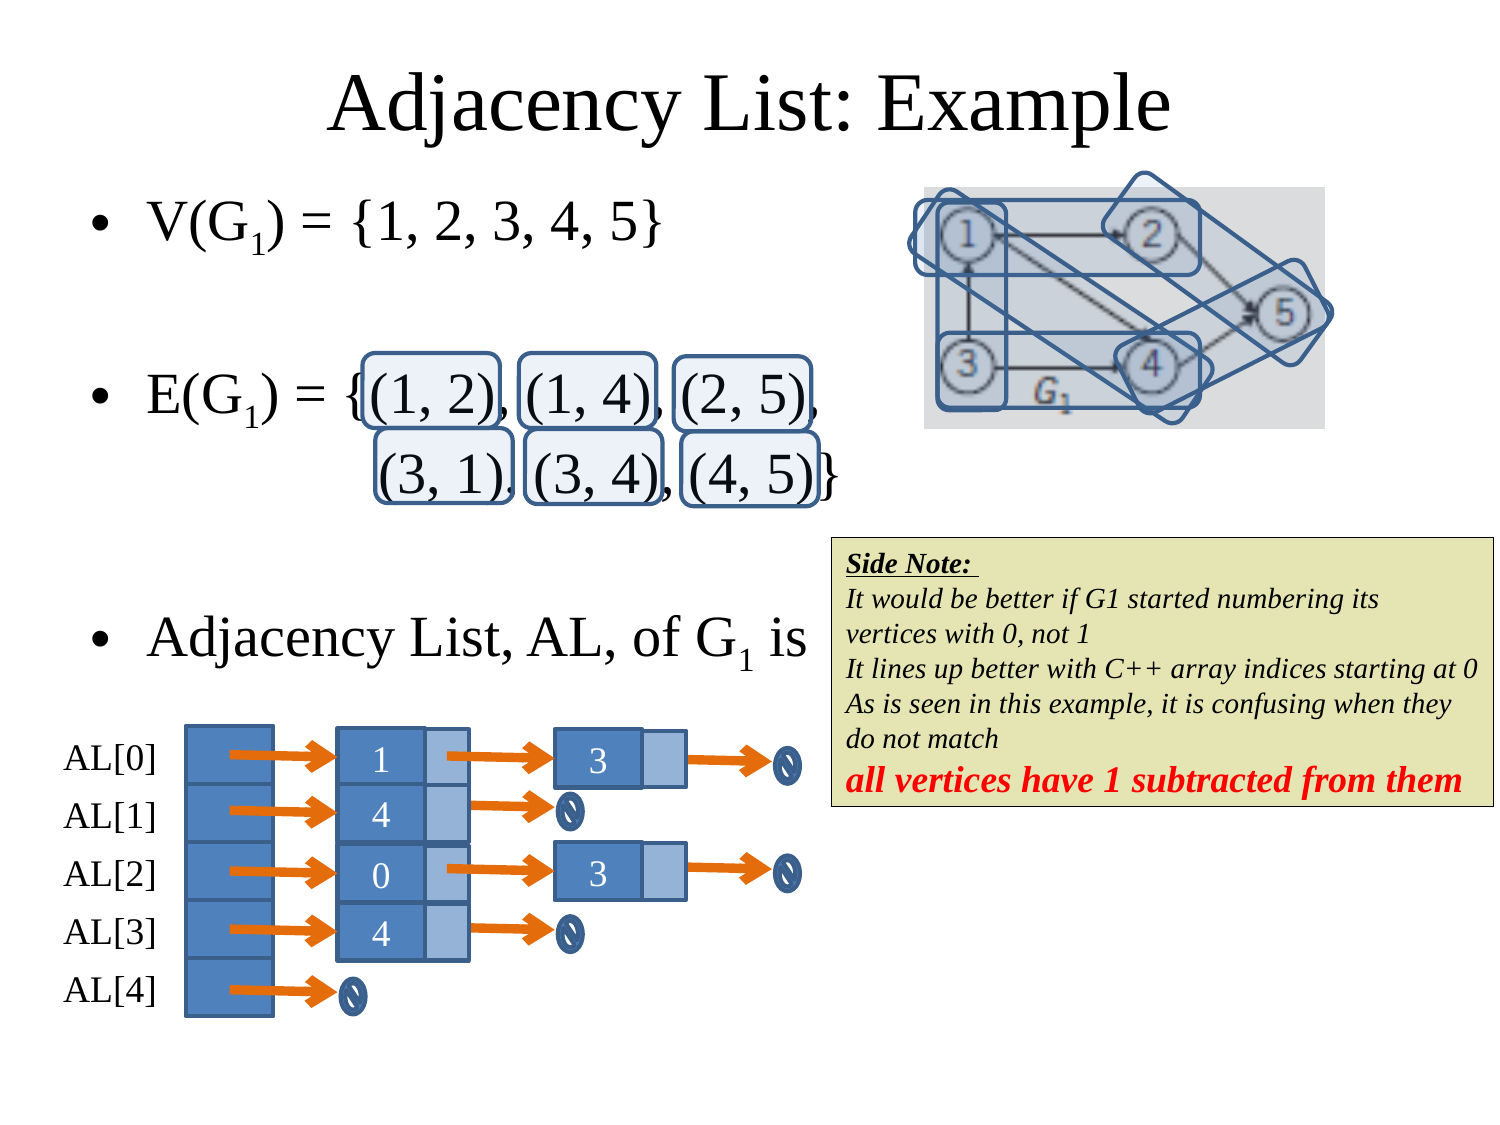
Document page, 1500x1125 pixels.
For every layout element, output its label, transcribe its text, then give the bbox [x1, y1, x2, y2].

text_box [184, 724, 275, 782]
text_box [229, 783, 469, 843]
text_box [446, 729, 687, 788]
text_box AL[2] [48, 841, 186, 900]
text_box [446, 841, 687, 901]
text_box [184, 956, 225, 1018]
text_box [1135, 175, 1158, 183]
picture [924, 187, 1326, 231]
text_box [229, 902, 469, 961]
text_box AL[1] [48, 783, 186, 841]
title Adjacency List: Example [75, 45, 1425, 150]
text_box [229, 844, 442, 901]
text_box [184, 840, 223, 898]
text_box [680, 298, 1328, 507]
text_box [374, 202, 1007, 504]
list V(G1) = {1, 2, 3, 4, 5} E(G1) = {(1, 2), (1, 4), (2, 5), (3, 1), (3, 4), (4, 5)} Adjacency List, AL, of G1 is [75, 174, 1425, 1005]
text_box [184, 898, 223, 956]
text_box AL[3] [48, 900, 186, 958]
text_box Side Note: It would be better if G1 started numbering its vertices with 0, not 1 It lines up better with C++ array indices starting at 0 As is seen in this example, it is confusing when they do not match all vertices have 1 subtracted from them [831, 537, 1494, 807]
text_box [524, 332, 675, 505]
text_box [184, 782, 223, 840]
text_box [1010, 231, 1339, 432]
text_box AL[0] [48, 725, 186, 783]
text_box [229, 747, 801, 1015]
text_box AL[4] [48, 958, 186, 1018]
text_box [229, 727, 447, 783]
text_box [362, 199, 1201, 429]
